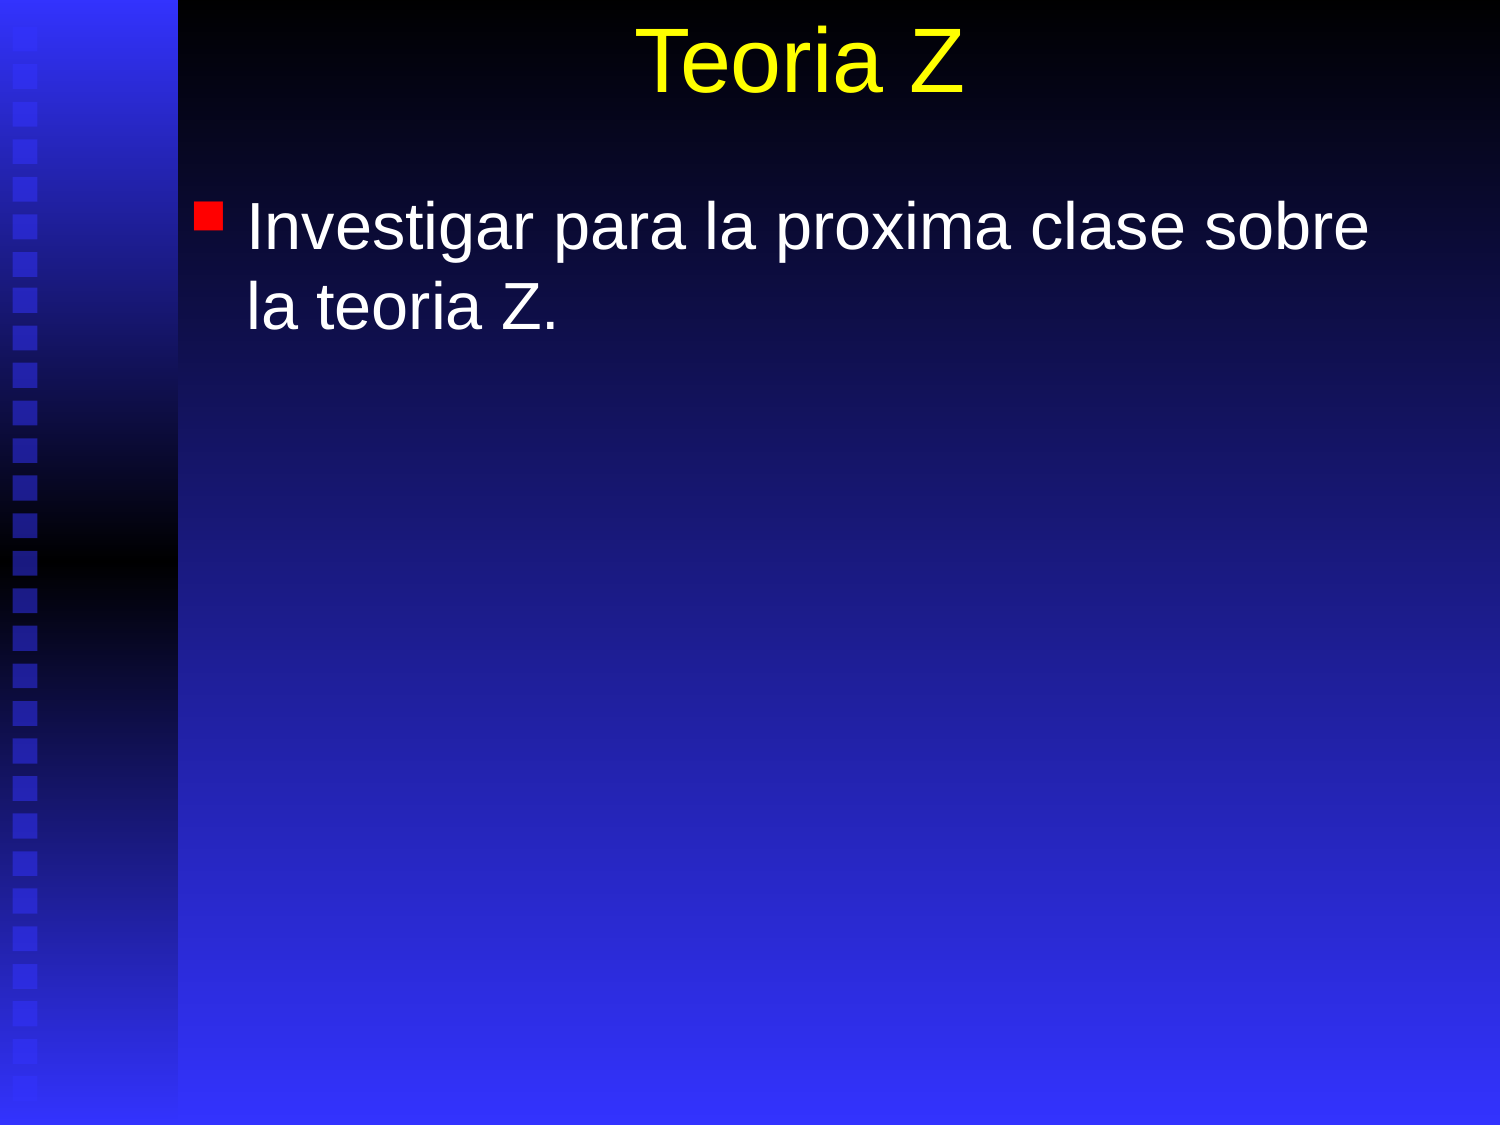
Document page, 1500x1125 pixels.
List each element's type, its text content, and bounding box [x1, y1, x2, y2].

title Teoria Z [162, 0, 1438, 151]
list Investigar para la proxima clase sobre la teoria Z. [174, 174, 1451, 1101]
